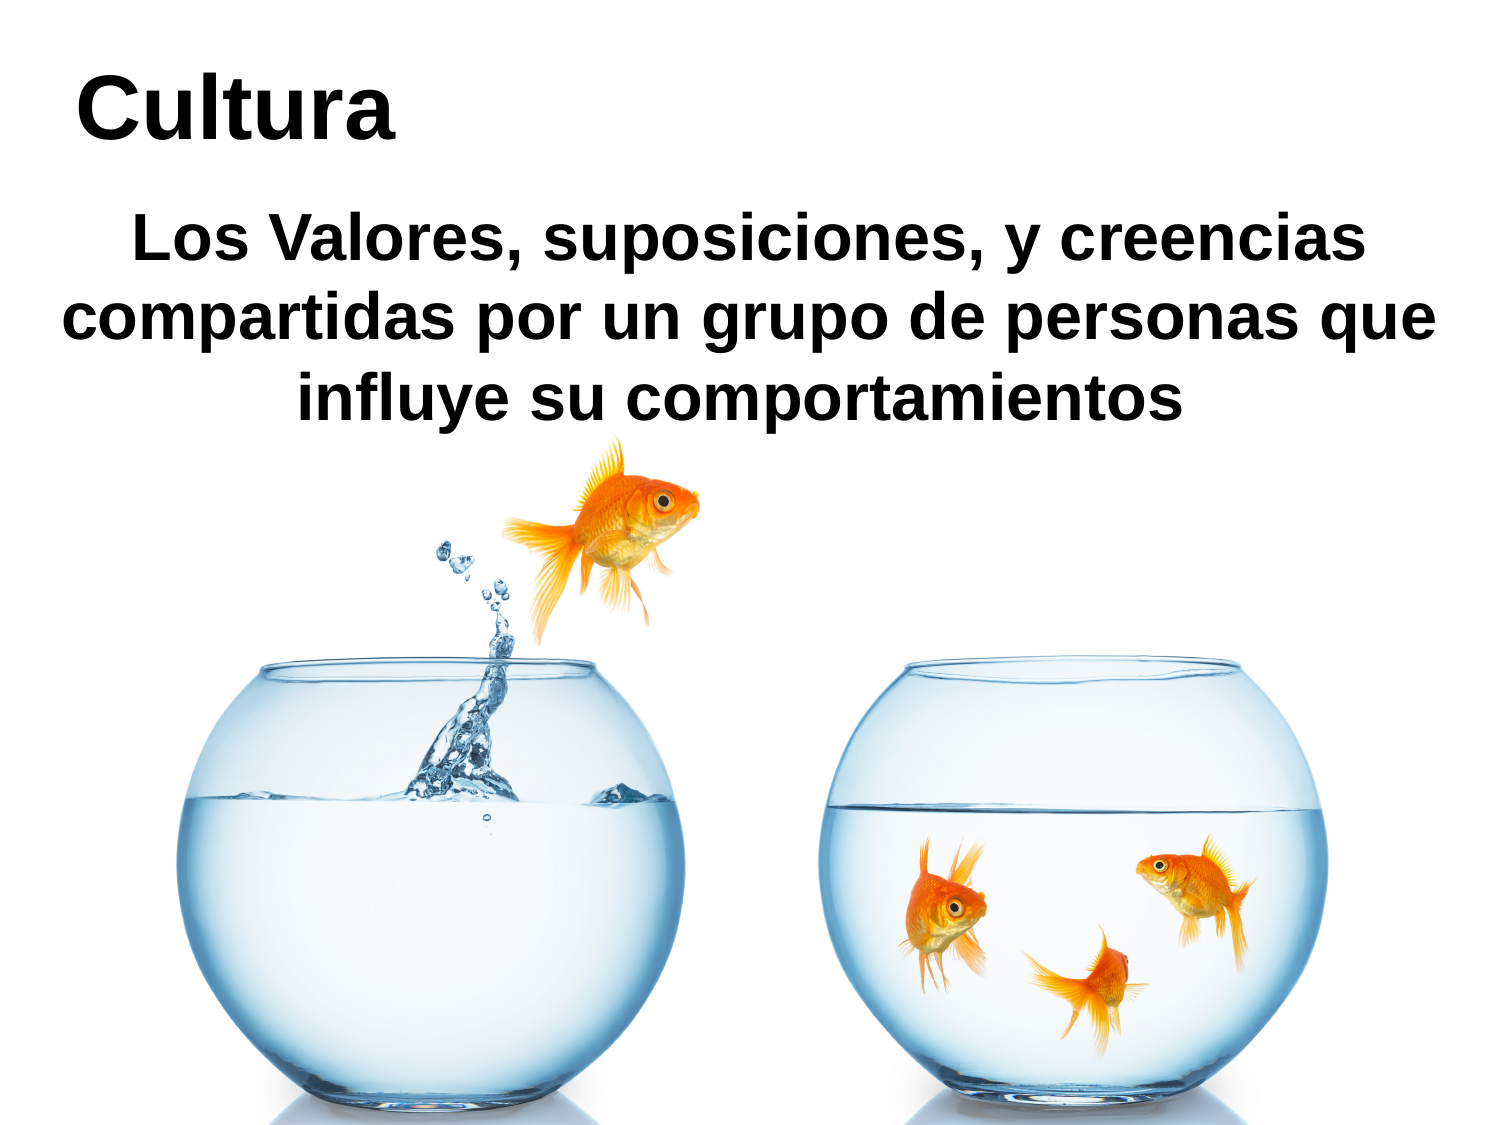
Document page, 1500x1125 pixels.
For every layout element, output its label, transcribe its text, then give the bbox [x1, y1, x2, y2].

picture [0, 394, 1500, 1125]
list Los Valores, suposiciones, y creencias compartidas por un grupo de personas que influye su comportamientos [0, 185, 1500, 394]
title Cultura [60, 9, 1217, 185]
